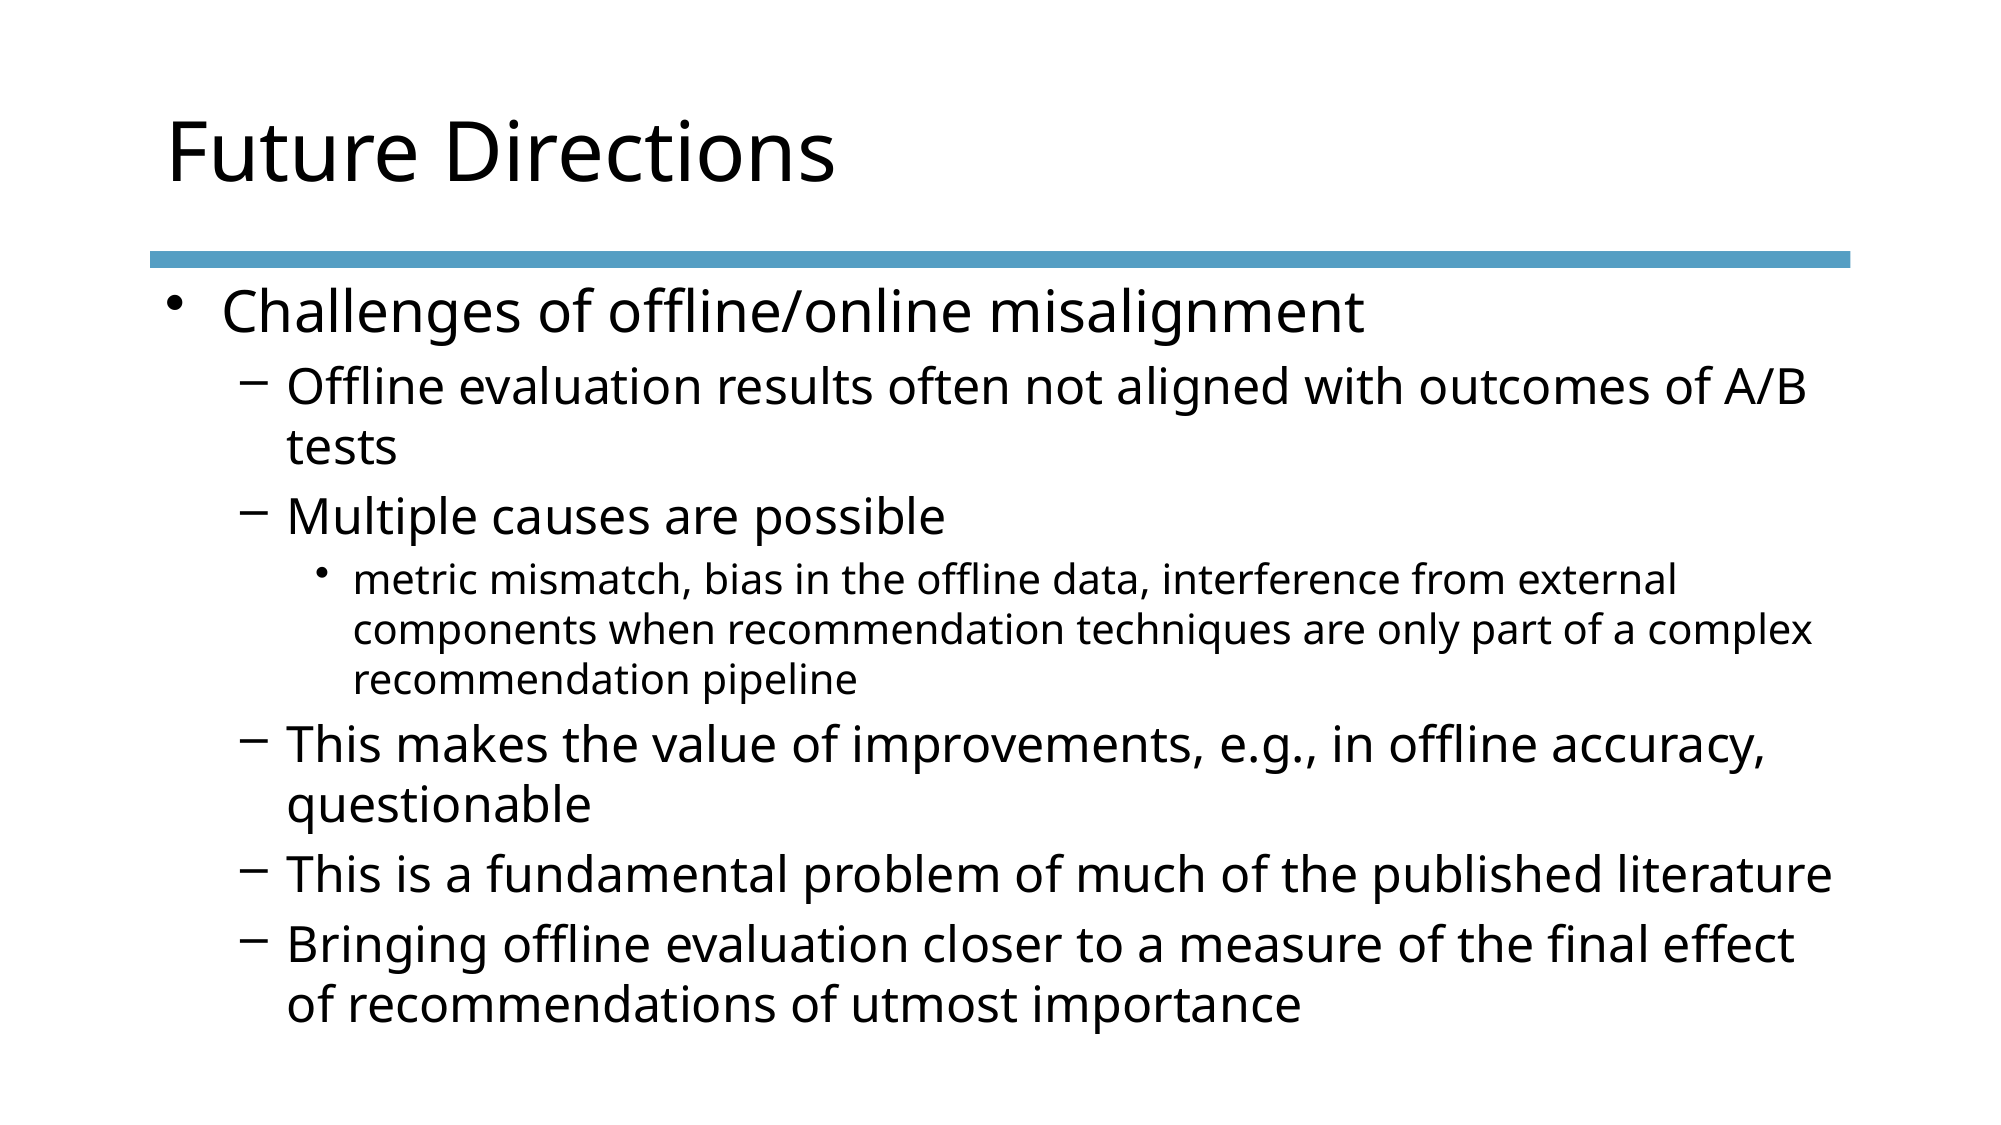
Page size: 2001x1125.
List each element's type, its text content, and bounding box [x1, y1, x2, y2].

list Challenges of offline/online misalignment Offline evaluation results often not aligned with outcomes of A/B tests Multiple causes are possible metric mismatch, bias in the offline data, interference from external components when recommendation techniques are only part of a complex recommendation pipeline This makes the value of improvements, e.g., in offline accuracy, questionable This is a fundamental problem of much of the published literature Bringing offline evaluation closer to a measure of the final effect of recommendations of utmost importance [150, 267, 1850, 1000]
title Future Directions [150, 54, 1850, 242]
picture [150, 241, 1851, 268]
